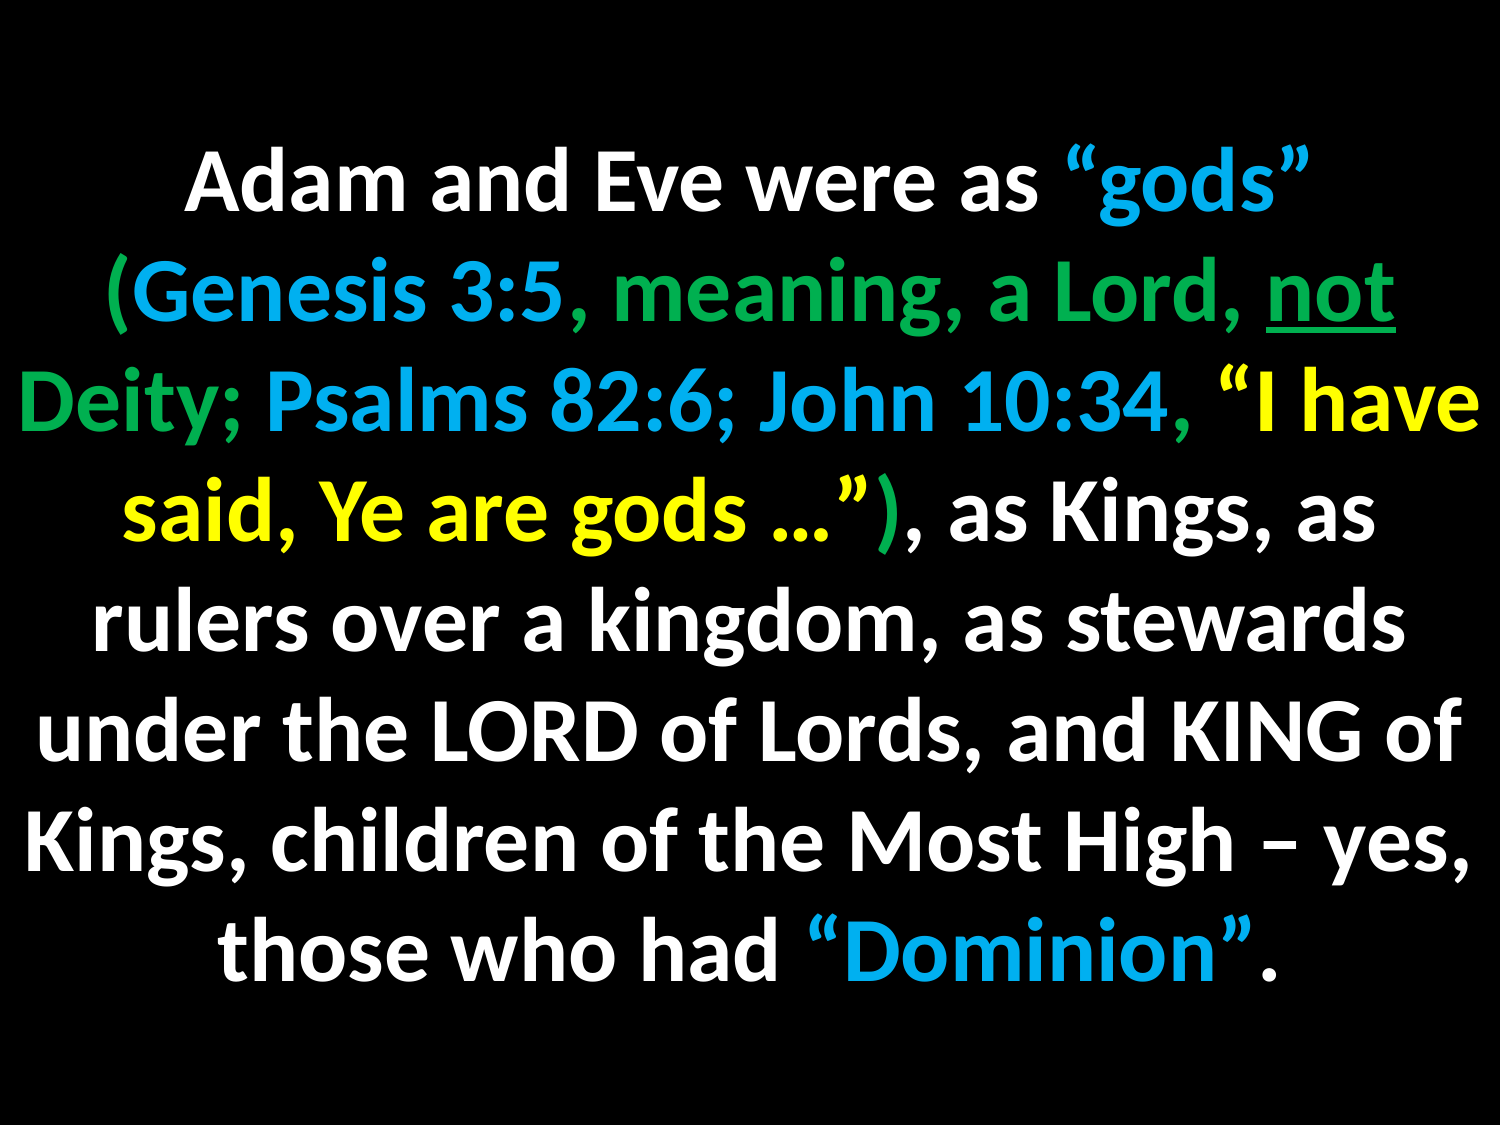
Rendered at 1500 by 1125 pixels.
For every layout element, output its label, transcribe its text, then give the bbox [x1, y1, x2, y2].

text_box Adam and Eve were as “gods” (Genesis 3:5, meaning, a Lord, not Deity; Psalms 82:6; John 10:34, “I have said, Ye are gods …”), as Kings, as rulers over a kingdom, as stewards under the LORD of Lords, and KING of Kings, children of the Most High – yes, those who had “Dominion”. [0, 112, 1500, 1007]
